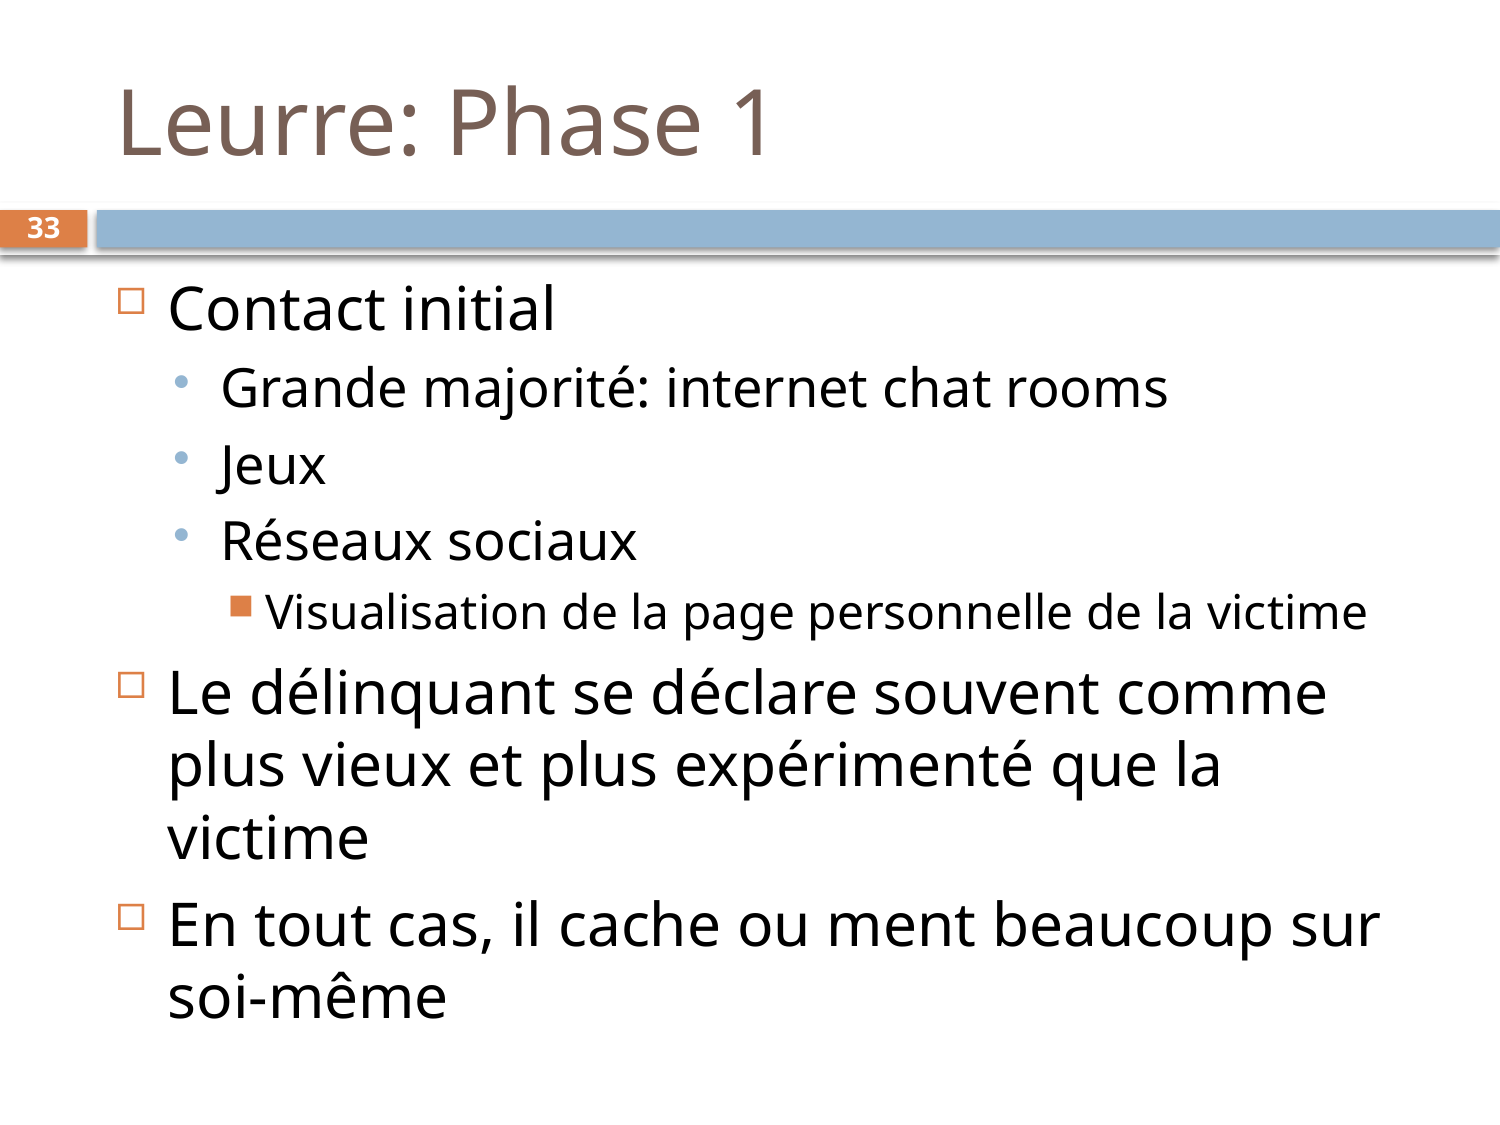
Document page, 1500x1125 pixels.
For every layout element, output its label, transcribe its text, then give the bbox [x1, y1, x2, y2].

list Contact initial Grande majorité: internet chat rooms Jeux Réseaux sociaux Visualisation de la page personnelle de la victime Le délinquant se déclare souvent comme plus vieux et plus expérimenté que la victime En tout cas, il cache ou ment beaucoup sur soi-même [100, 262, 1438, 1000]
title Leurre: Phase 1 [100, 37, 1438, 200]
slide_number 33 [0, 208, 88, 249]
